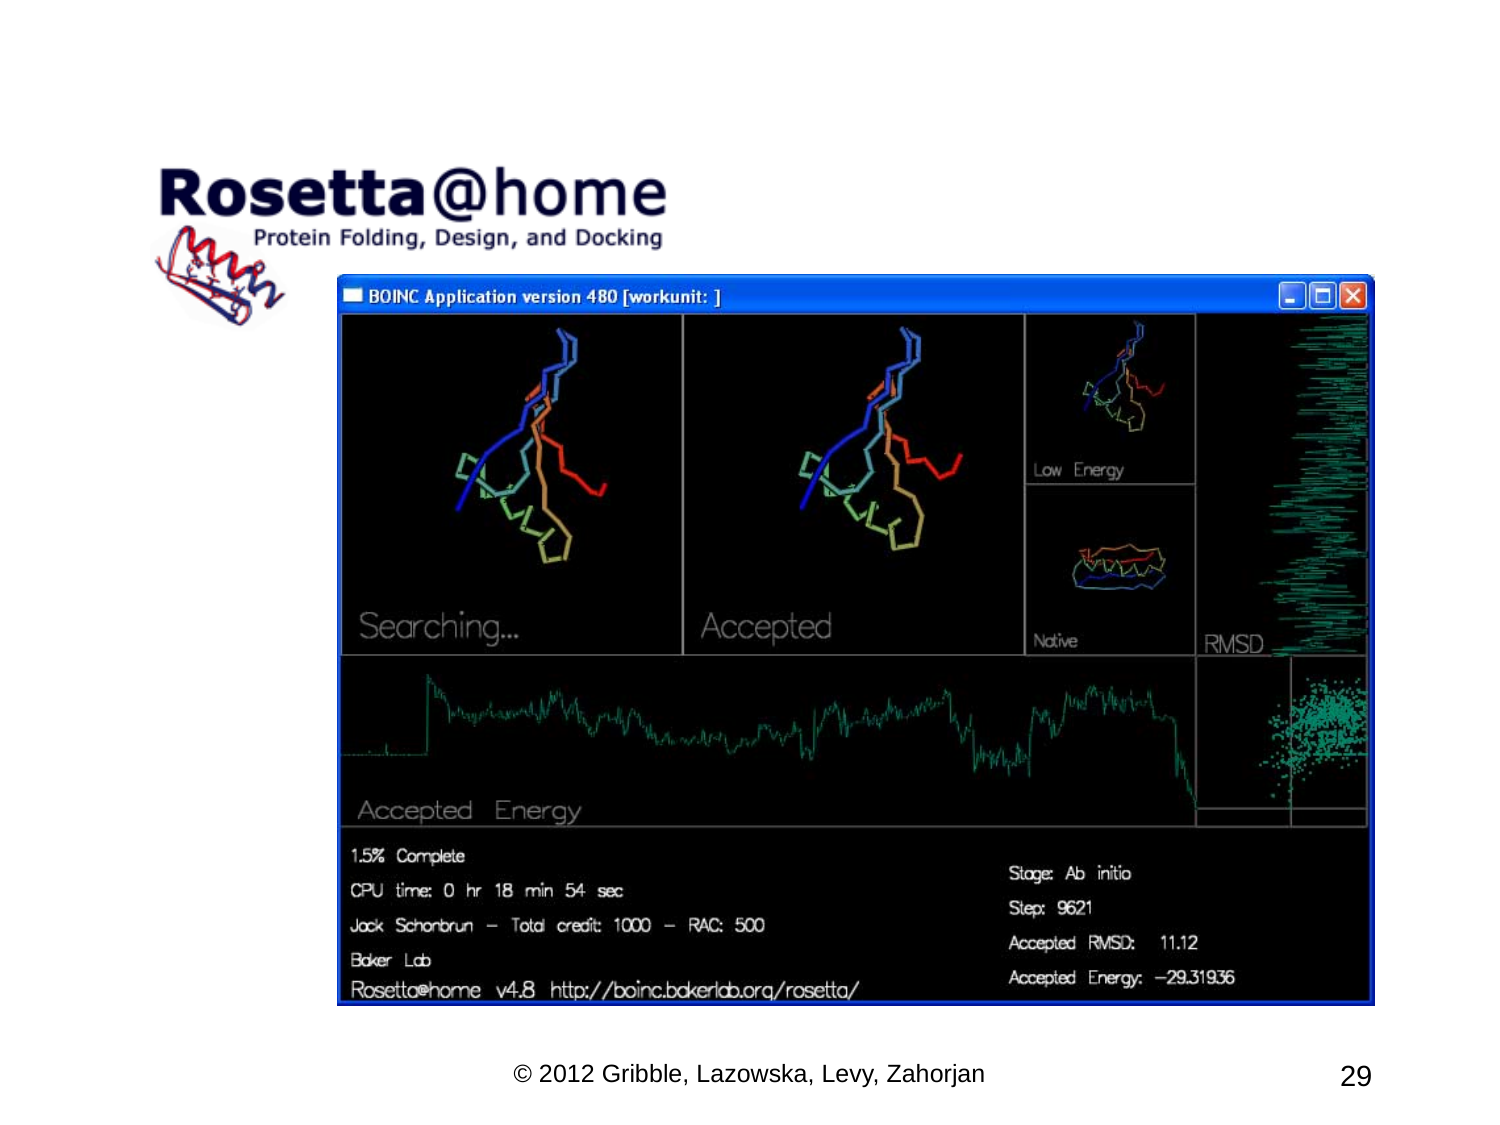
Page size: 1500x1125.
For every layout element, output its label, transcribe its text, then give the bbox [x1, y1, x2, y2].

picture [149, 162, 1376, 1007]
footer © 2012 Gribble, Lazowska, Levy, Zahorjan [450, 1050, 1050, 1100]
slide_number 29 [1074, 1050, 1388, 1100]
